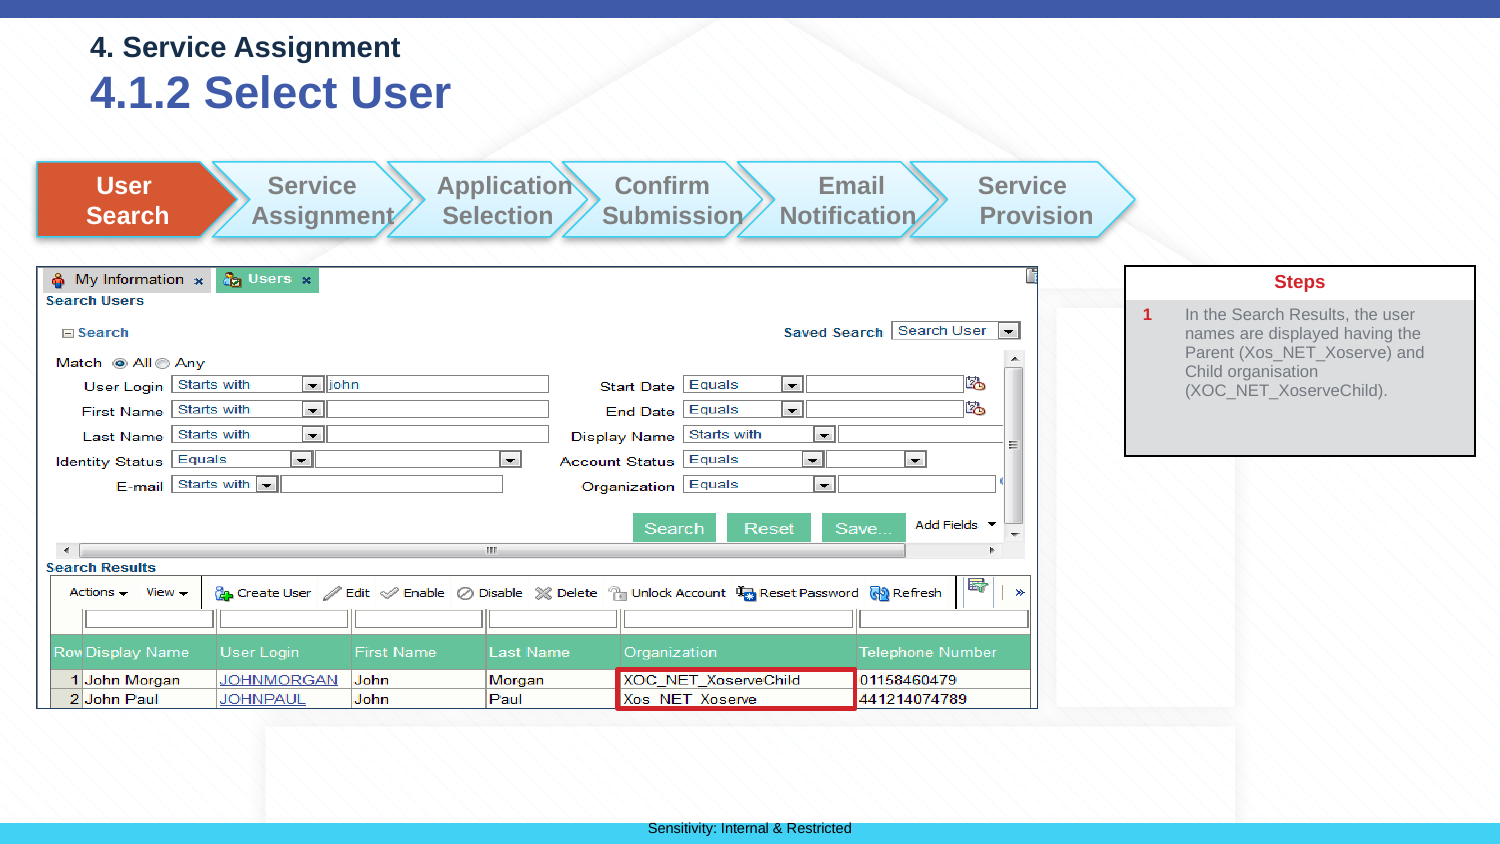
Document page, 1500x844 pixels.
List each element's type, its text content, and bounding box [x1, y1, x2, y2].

text_box User Search [36, 161, 239, 238]
title 4. Service Assignment 4.1.2 Select User [75, 20, 1425, 125]
table_cell In the Search Results, the user names are displayed having the Parent (Xos_NET_Xoserve) and Child organisation (XOC_NET_XoserveChild). [1170, 300, 1474, 455]
text_box Email Notification [736, 161, 938, 238]
text_box Service Provision [909, 161, 1136, 238]
table_header Steps [1126, 267, 1474, 300]
picture [0, 0, 1500, 844]
text_box Application Selection [386, 161, 589, 238]
text_box Confirm Submission [561, 161, 764, 238]
table_cell 1 [1126, 300, 1170, 455]
text_box Service Assignment [211, 161, 414, 238]
